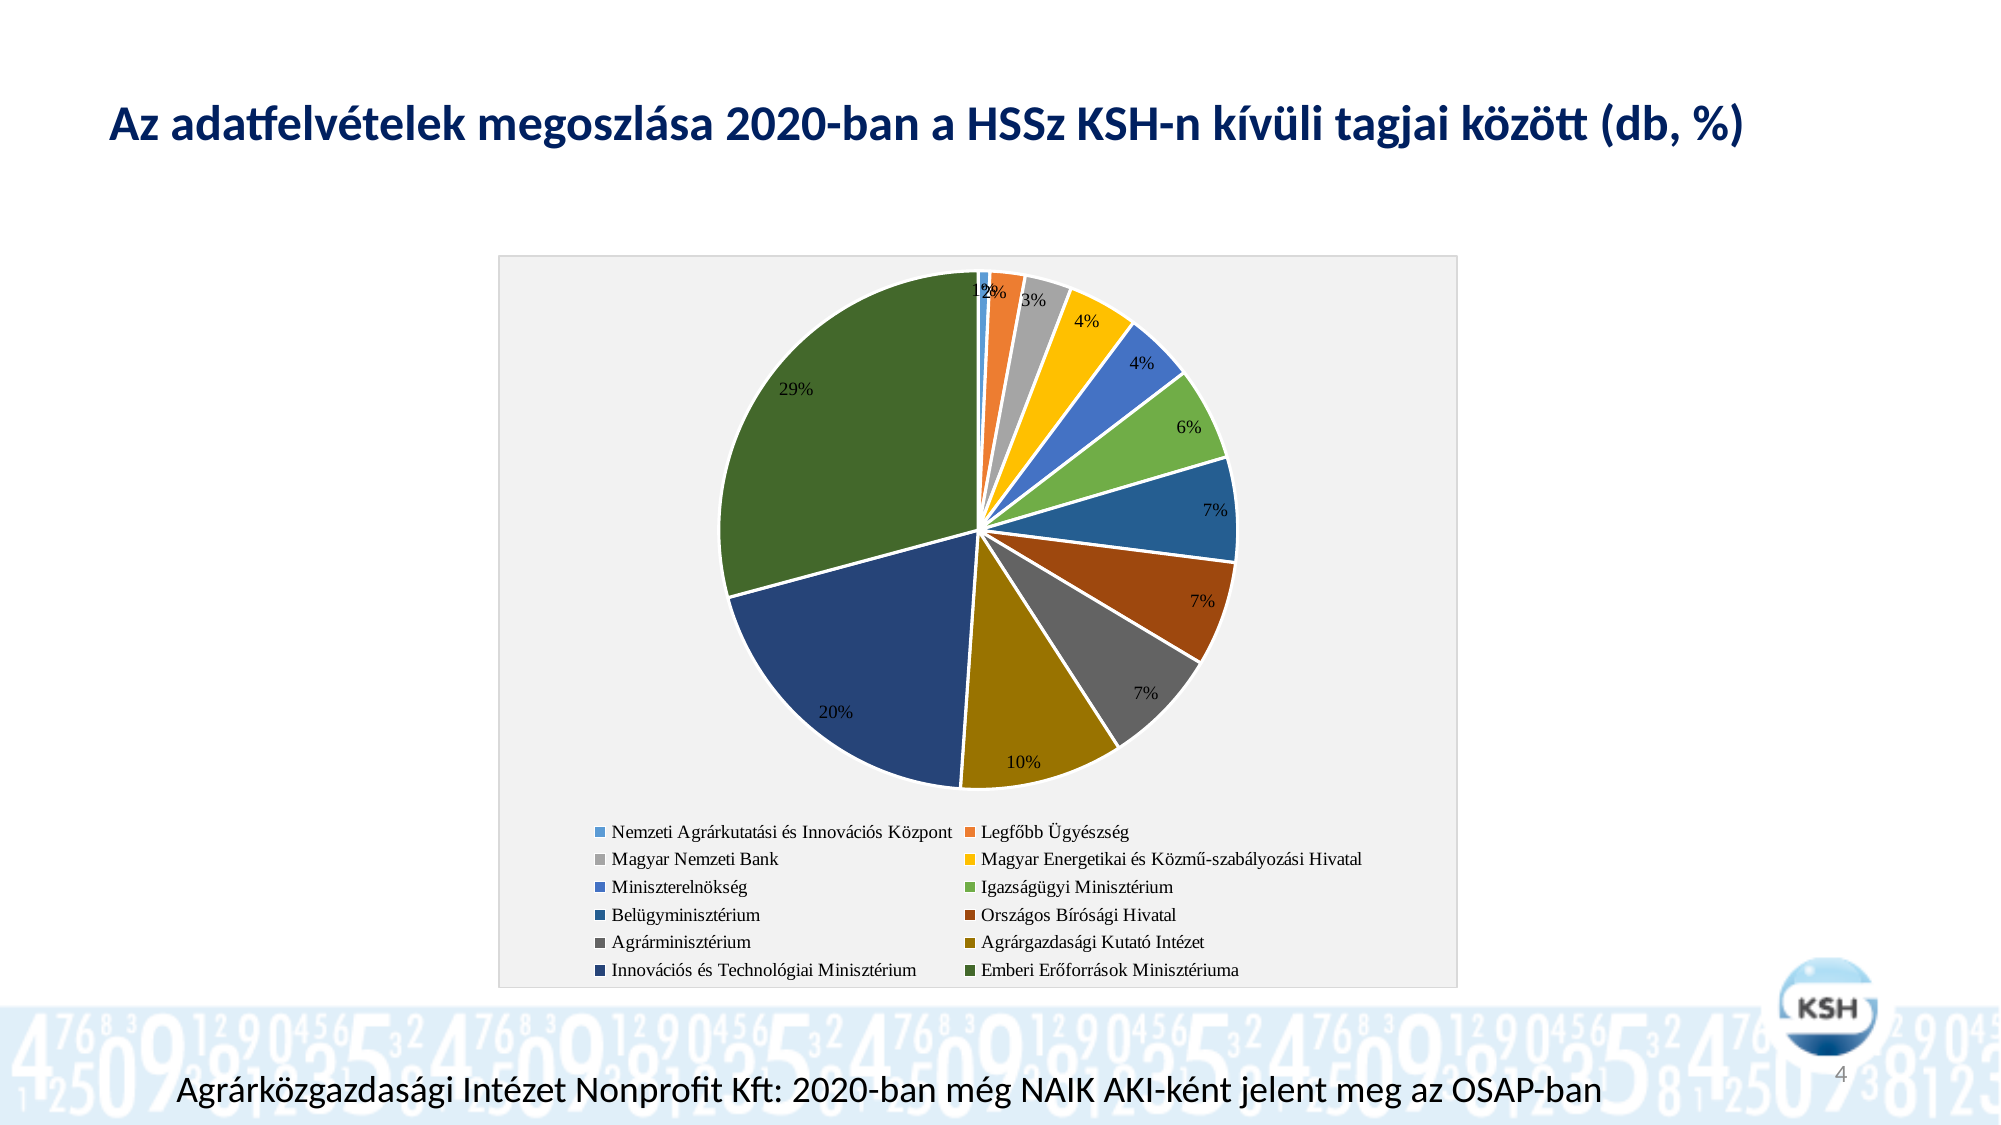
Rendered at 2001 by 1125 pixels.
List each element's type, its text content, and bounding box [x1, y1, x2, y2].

chart [498, 255, 1458, 989]
picture [0, 0, 2001, 1125]
title Az adatfelvételek megoszlása 2020-ban a HSSz KSH-n kívüli tagjai között (db, %) [94, 15, 1820, 234]
slide_number 4 [1412, 1042, 1863, 1103]
text_box Agrárközgazdasági Intézet Nonprofit Kft: 2020-ban még NAIK AKI-ként jelent meg az OSAP-ban [161, 1057, 1619, 1118]
